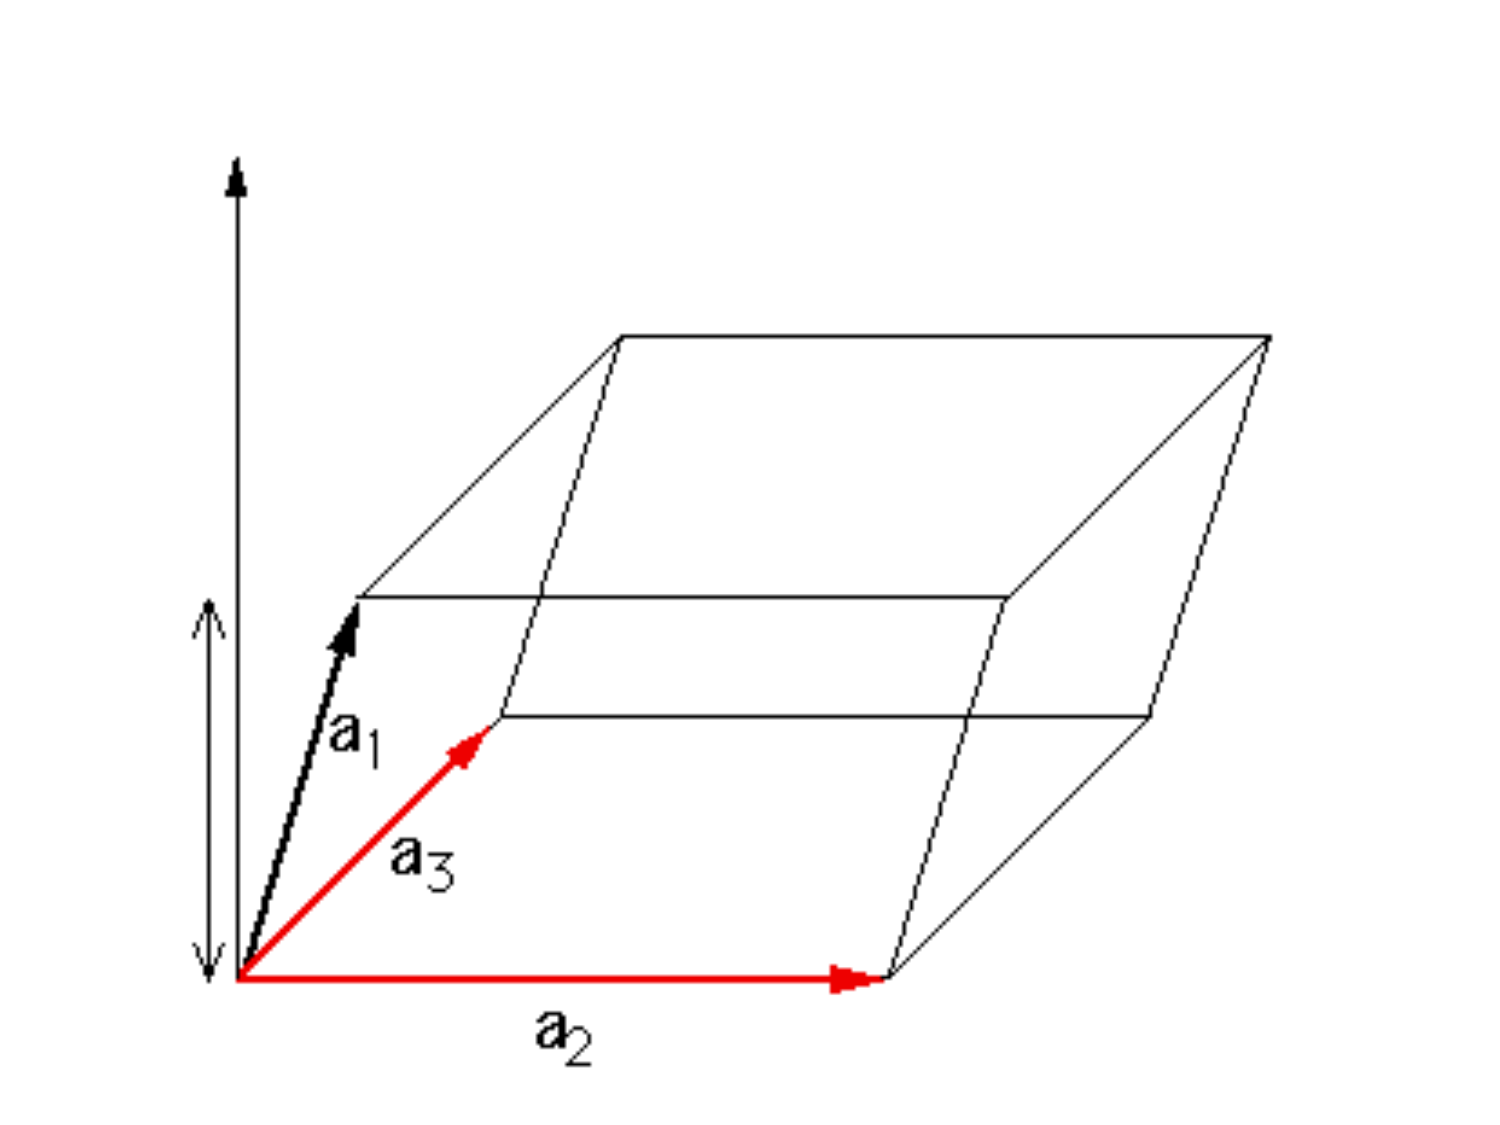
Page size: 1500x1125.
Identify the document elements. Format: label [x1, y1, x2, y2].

picture [124, 133, 1313, 1082]
